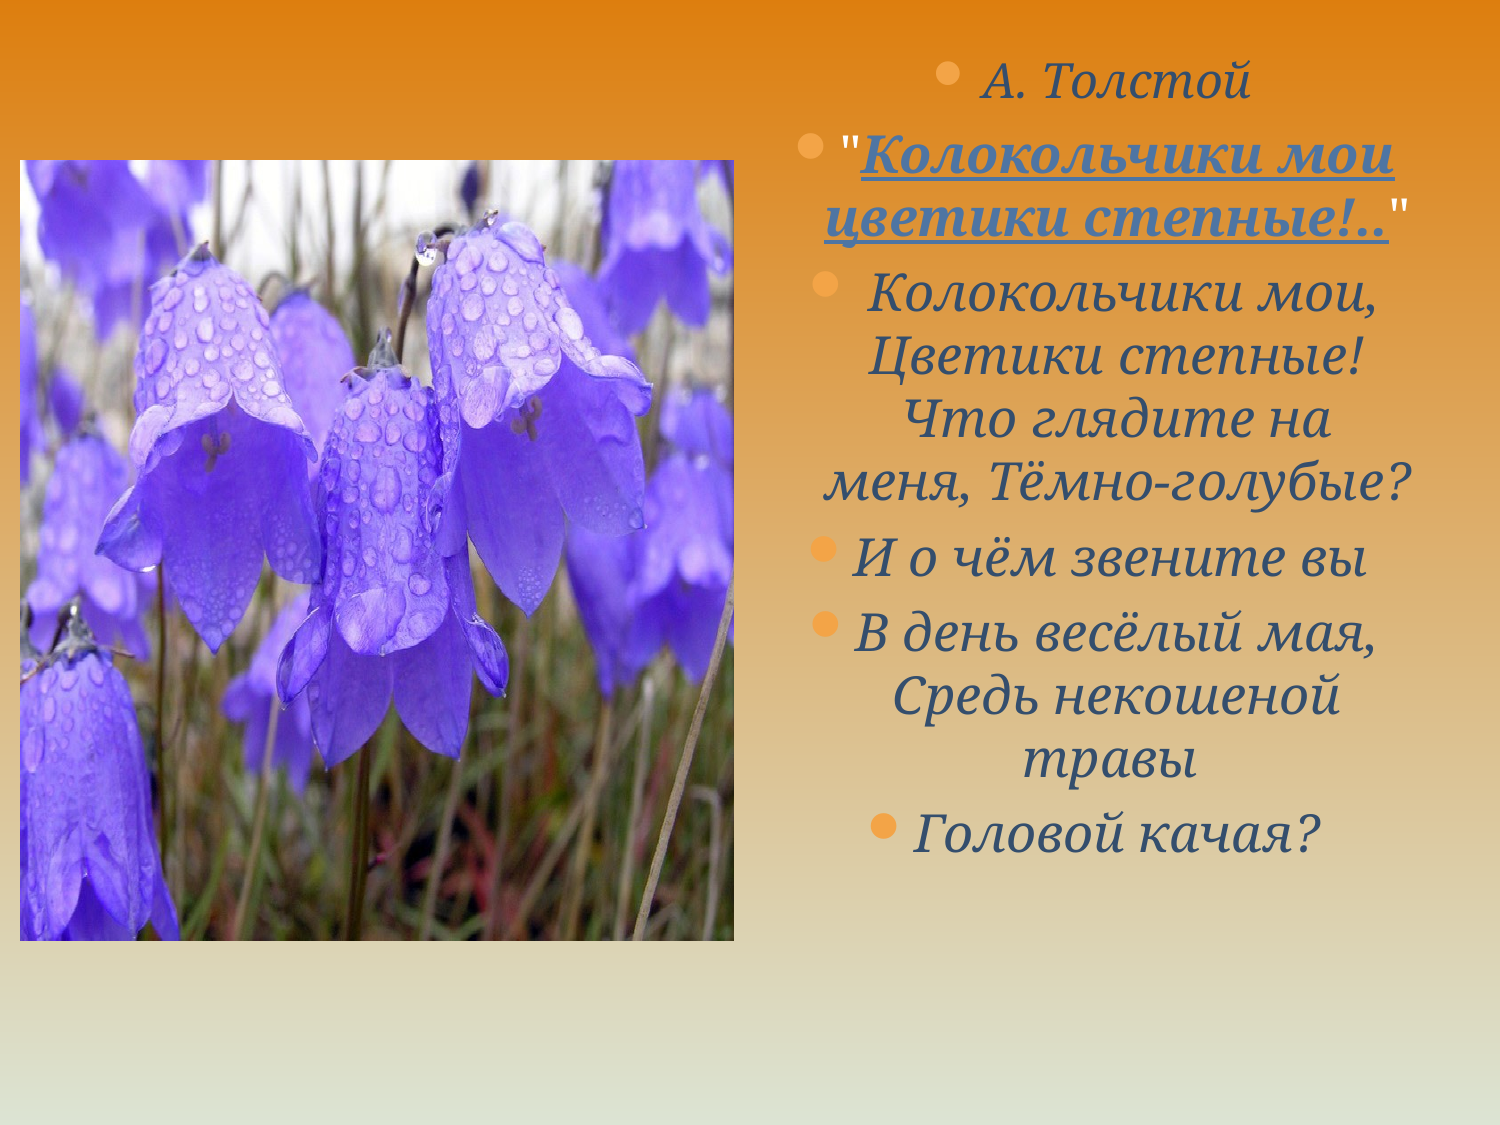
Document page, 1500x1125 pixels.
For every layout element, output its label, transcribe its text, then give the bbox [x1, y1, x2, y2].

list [22, 162, 733, 940]
list А. Толстой "Колокольчики мои цветики степные!.." Колокольчики мои, Цветики степные! Что глядите на меня, Тёмно-голубые? И о чём звените вы В день весёлый мая, Средь некошеной травы Головой качая? [762, 42, 1429, 1000]
